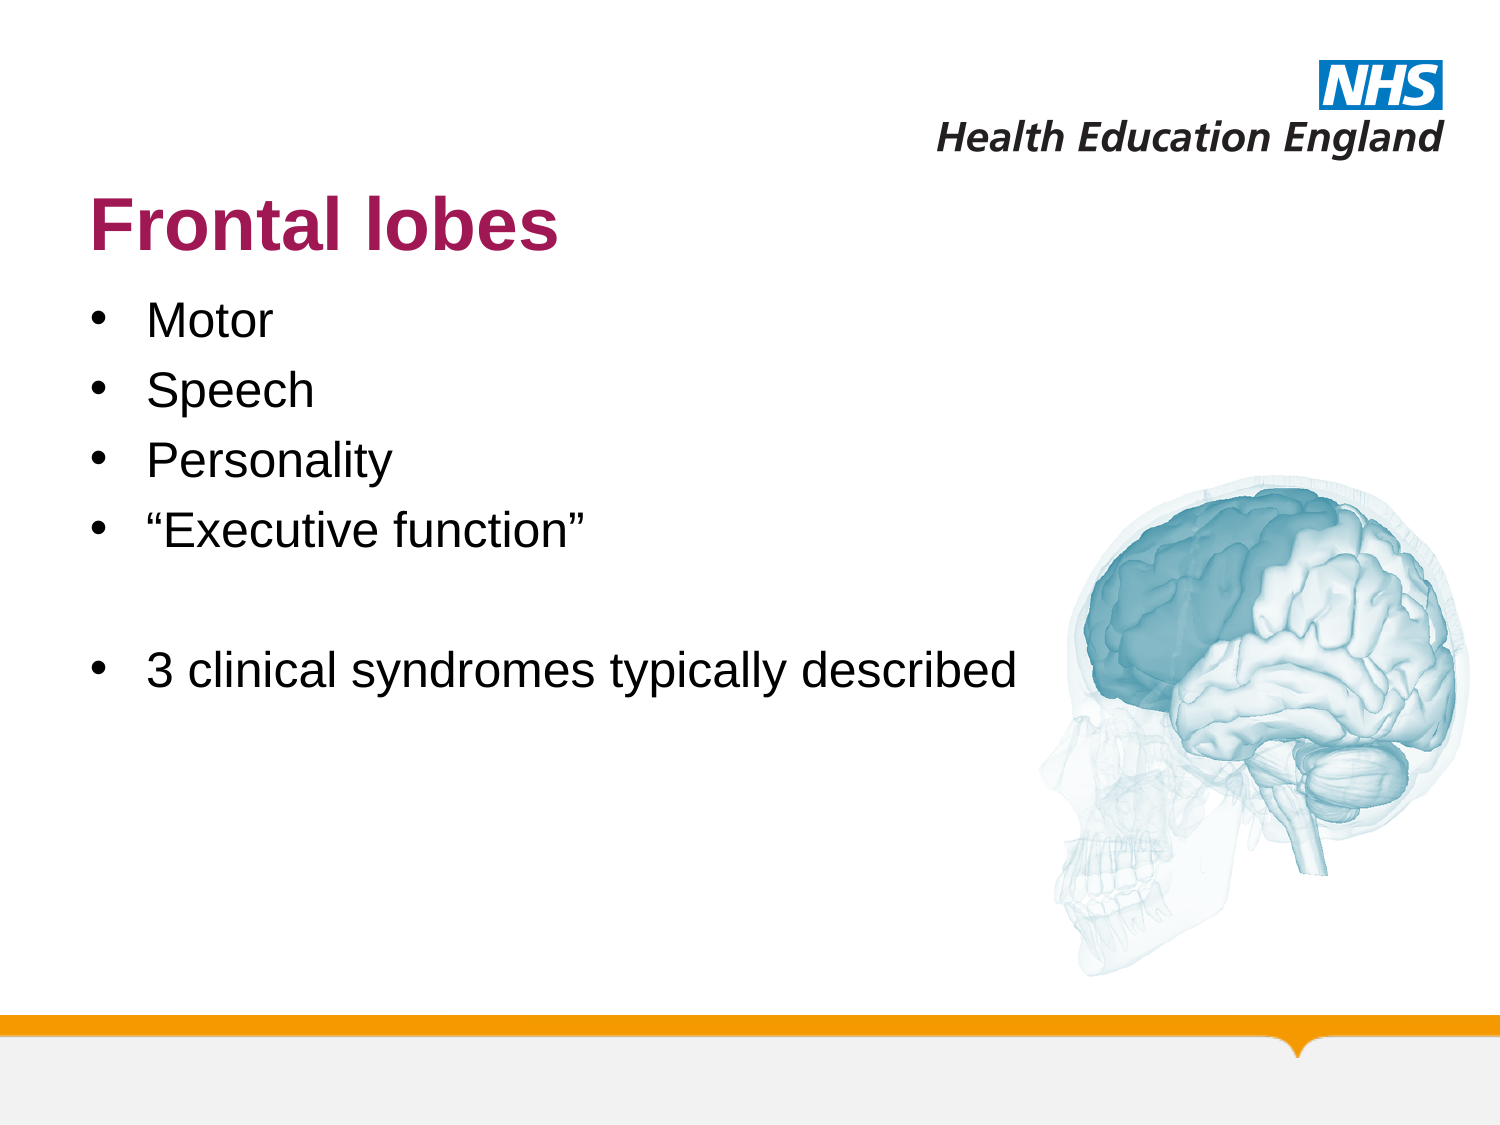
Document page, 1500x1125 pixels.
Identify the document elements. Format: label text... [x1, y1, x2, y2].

picture [1009, 450, 1500, 1007]
picture [936, 59, 1445, 161]
list Motor Speech Personality “Executive function” 3 clinical syndromes typically described [75, 279, 1361, 1007]
title Frontal lobes [75, 168, 1361, 279]
